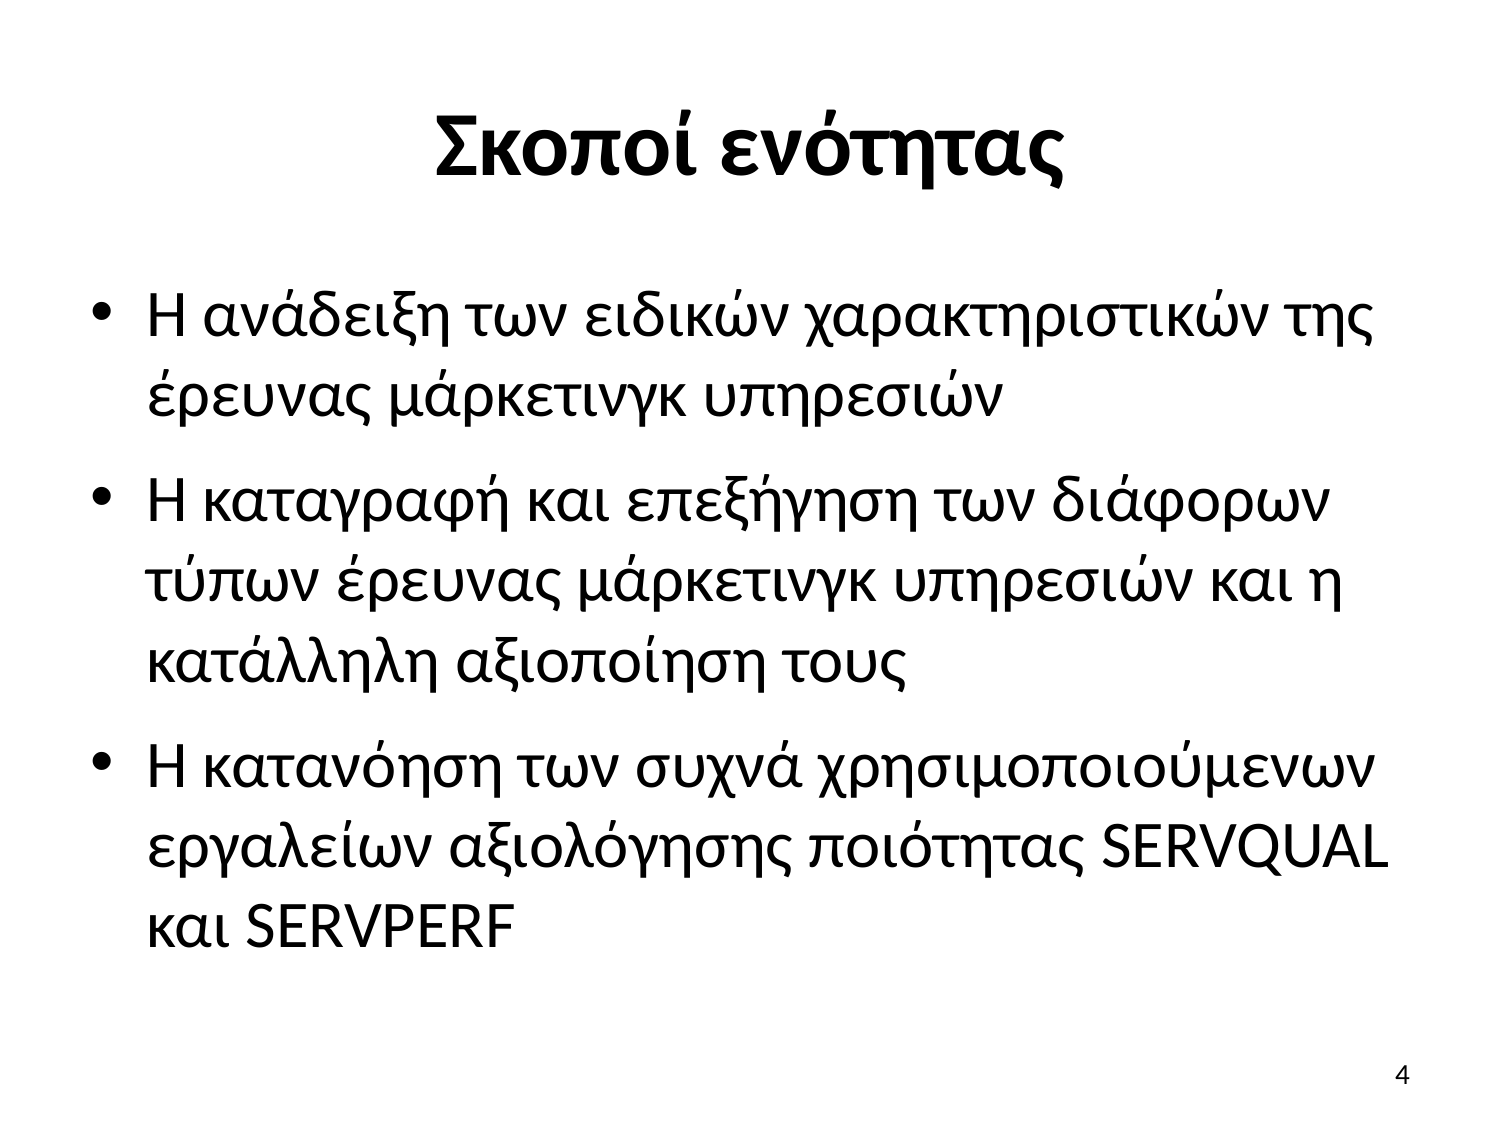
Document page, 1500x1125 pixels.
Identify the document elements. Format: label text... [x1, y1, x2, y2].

slide_number 4 [1074, 1042, 1425, 1103]
list Η ανάδειξη των ειδικών χαρακτηριστικών της έρευνας μάρκετινγκ υπηρεσιών H καταγραφή και επεξήγηση των διάφορων τύπων έρευνας μάρκετινγκ υπηρεσιών και η κατάλληλη αξιοποίηση τους Η κατανόηση των συχνά χρησιμοποιούμενων εργαλείων αξιολόγησης ποιότητας SERVQUAL και SERVPERF [75, 262, 1425, 1005]
title Σκοποί ενότητας [75, 45, 1425, 233]
